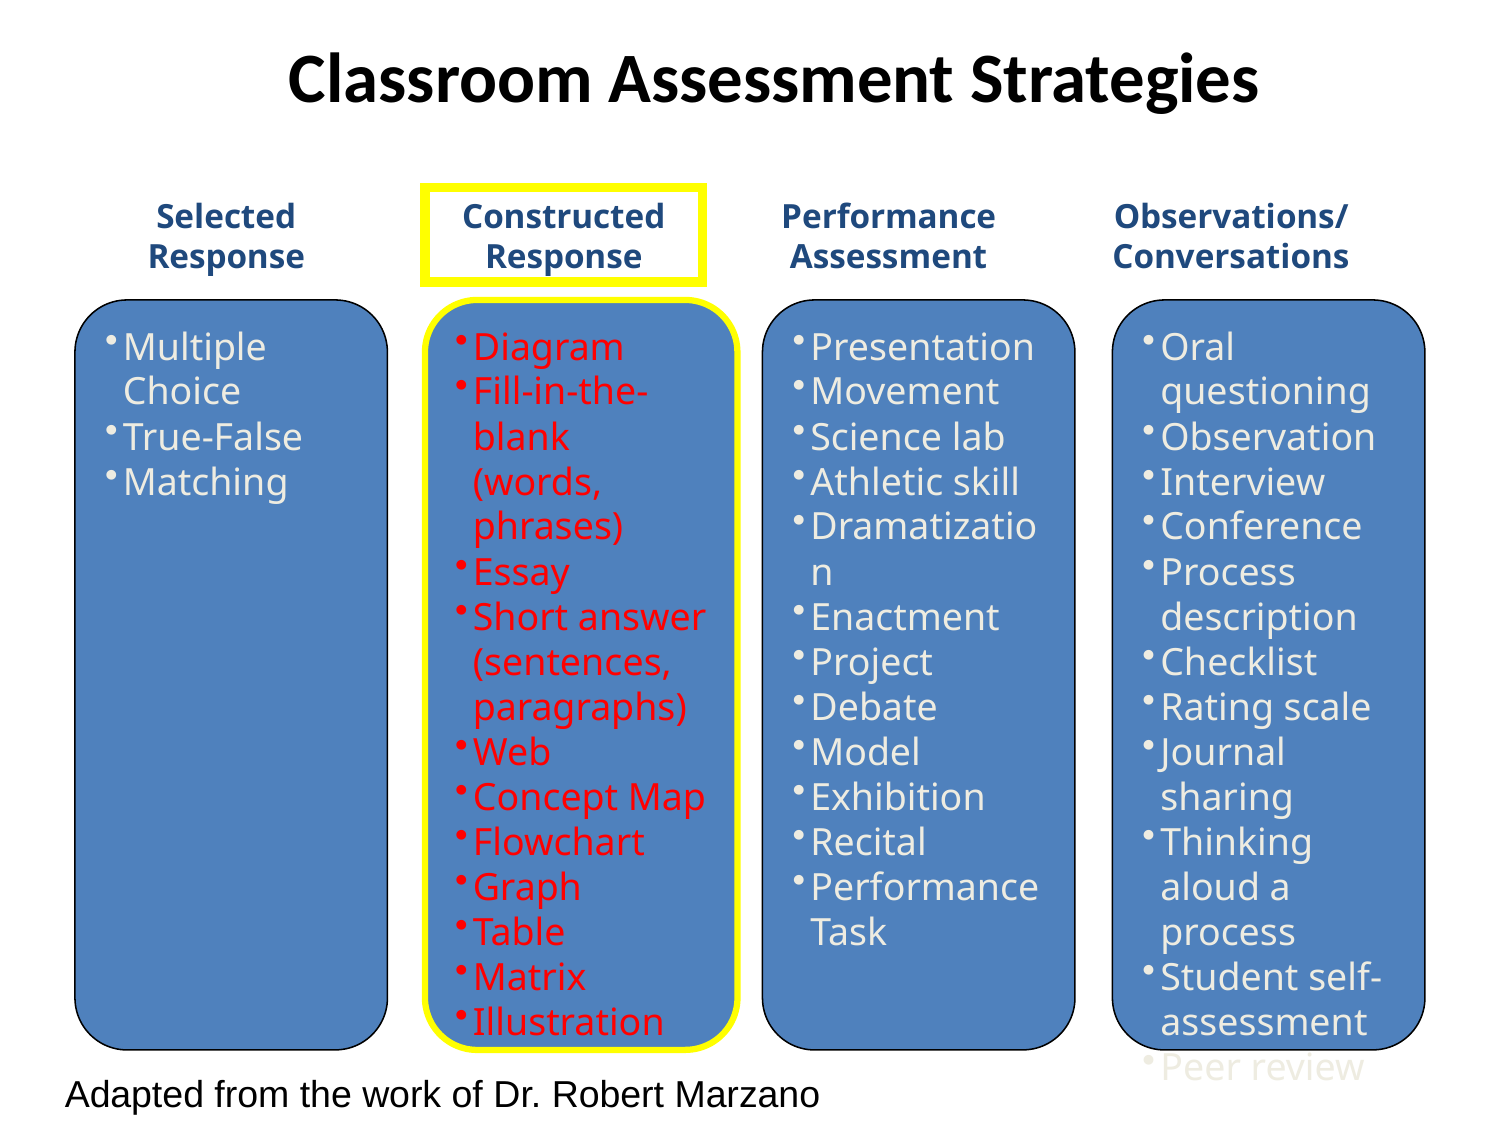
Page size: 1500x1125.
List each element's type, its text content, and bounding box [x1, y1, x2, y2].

text_box Selected Response [87, 187, 366, 282]
text_box Observations/ Conversations [1074, 187, 1388, 282]
text_box Oral questioning Observation Interview Conference Process description Checklist Rating scale Journal sharing Thinking aloud a process Student self-assessment Peer review [1112, 299, 1425, 1050]
text_box Diagram Fill-in-the-blank (words, phrases) Essay Short answer (sentences, paragraphs) Web Concept Map Flowchart Graph Table Matrix Illustration [424, 299, 738, 1050]
text_box Adapted from the work of Dr. Robert Marzano [50, 1062, 975, 1123]
text_box Presentation Movement Science lab Athletic skill Dramatization Enactment Project Debate Model Exhibition Recital Performance Task [762, 299, 1075, 1050]
text_box Performance Assessment [750, 187, 1028, 282]
text_box Multiple Choice True-False Matching [74, 299, 388, 1050]
text_box Constructed Response [425, 187, 703, 282]
title Classroom Assessment Strategies [162, 0, 1388, 148]
